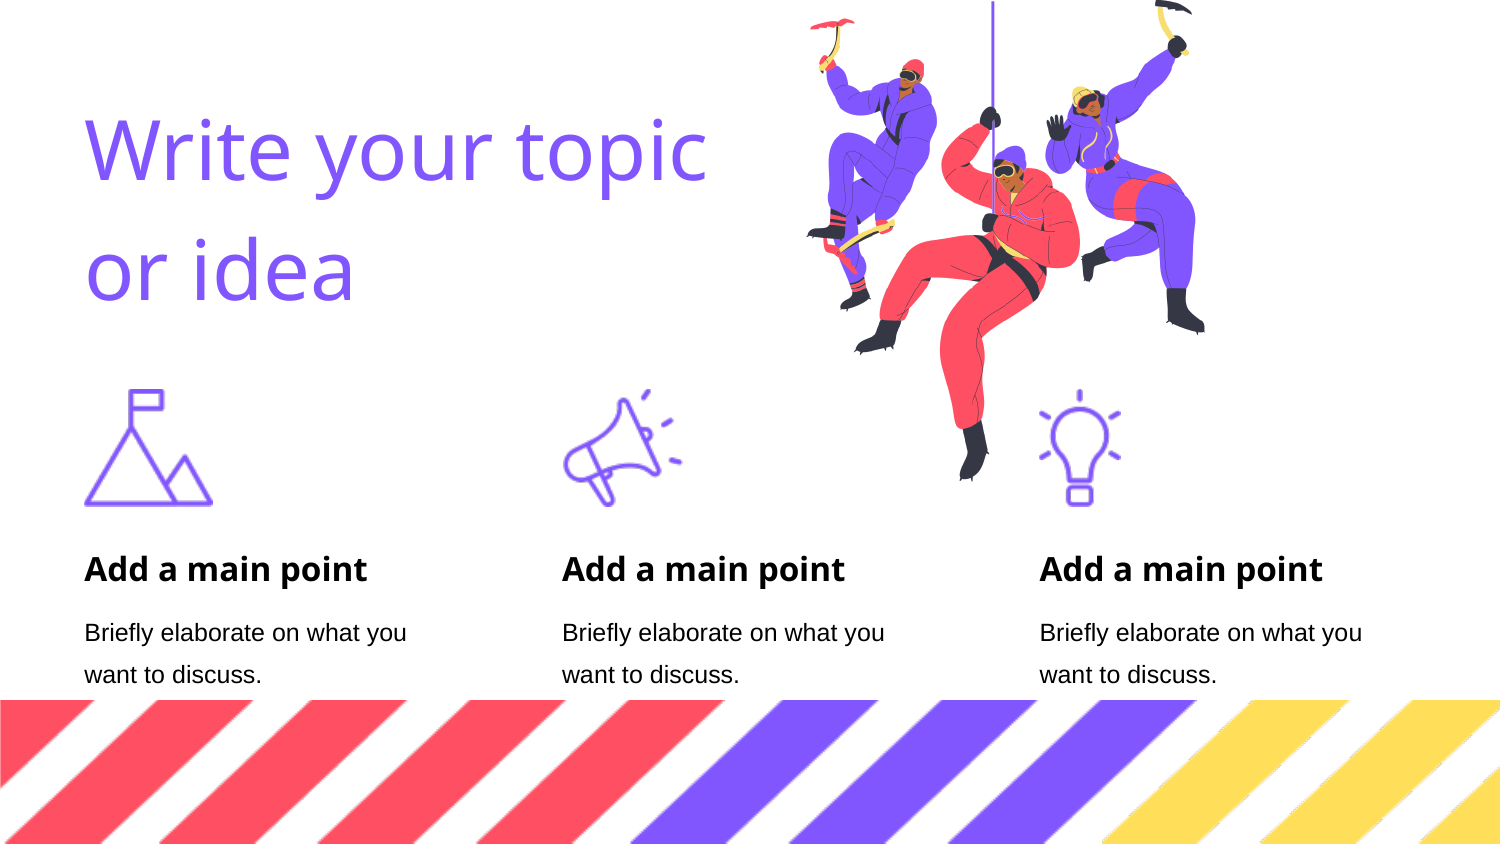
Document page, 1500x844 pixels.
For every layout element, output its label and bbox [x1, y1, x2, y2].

picture [561, 388, 683, 507]
text_box [0, 700, 1500, 844]
text_box [0, 0, 1500, 700]
picture [84, 388, 213, 507]
picture [806, 0, 1205, 507]
